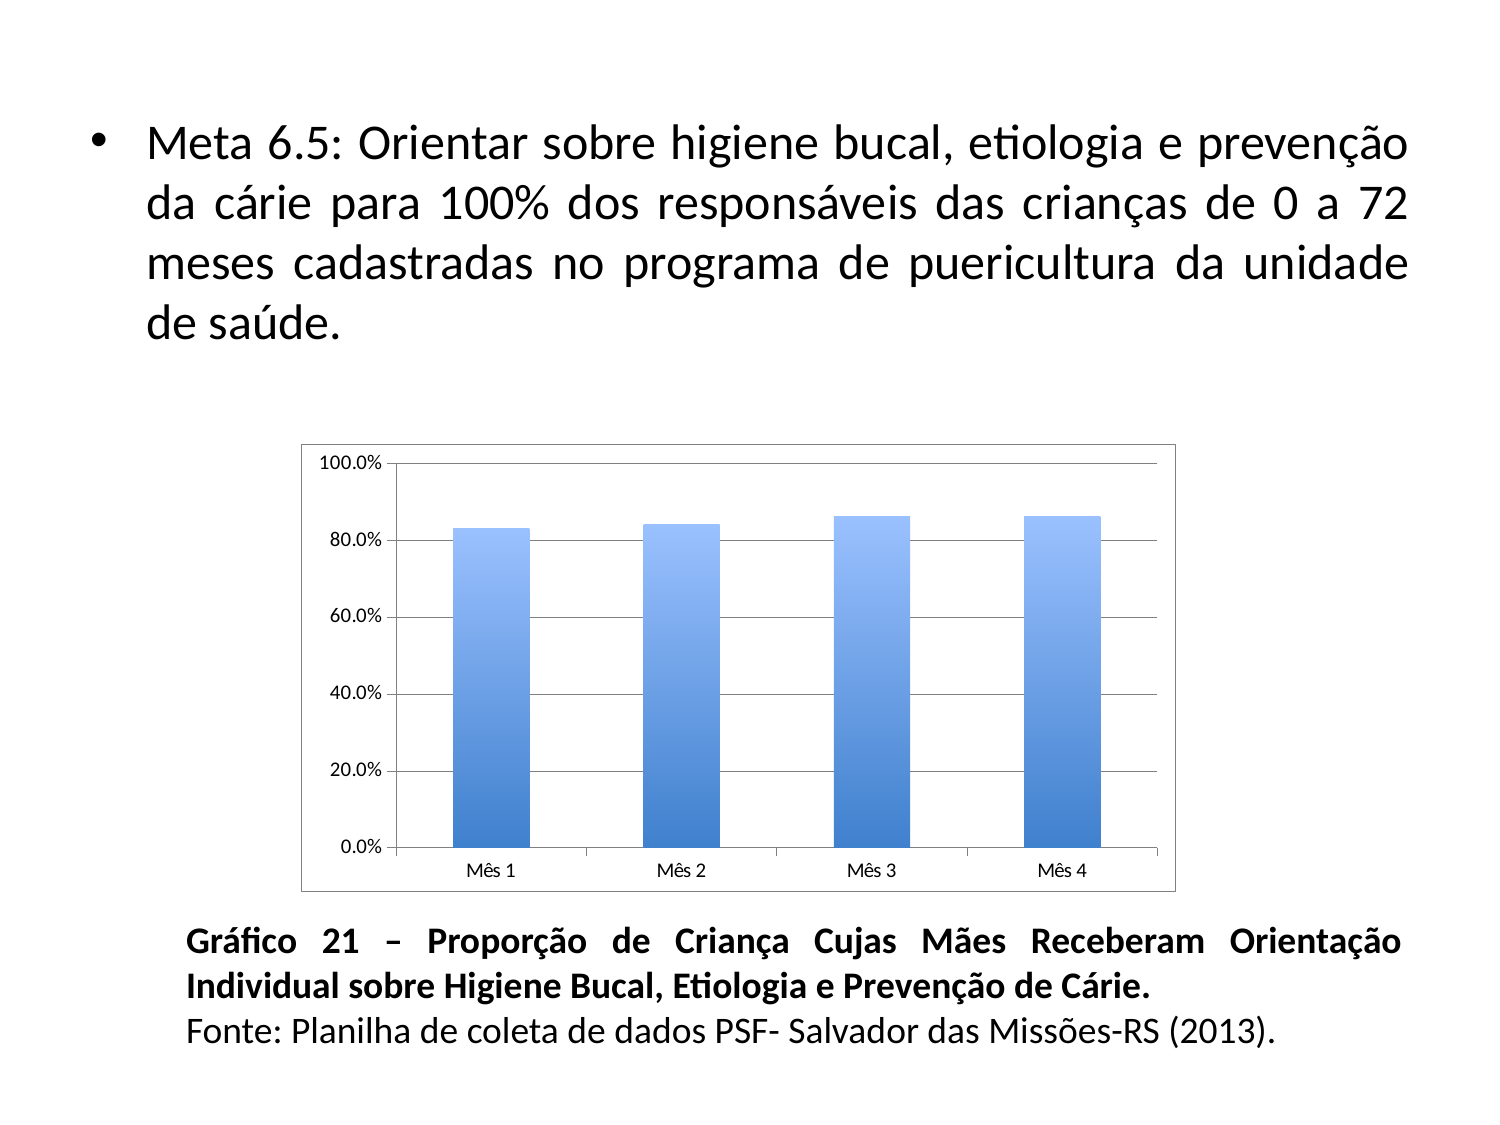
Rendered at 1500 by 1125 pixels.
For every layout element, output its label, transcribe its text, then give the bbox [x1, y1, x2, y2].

chart [300, 444, 1176, 893]
list Meta 6.5: Orientar sobre higiene bucal, etiologia e prevenção da cárie para 100% dos responsáveis das crianças de 0 a 72 meses cadastradas no programa de puericultura da unidade de saúde. [75, 101, 1425, 1005]
text_box Gráfico 21 – Proporção de Criança Cujas Mães Receberam Orientação Individual sobre Higiene Bucal, Etiologia e Prevenção de Cárie. Fonte: Planilha de coleta de dados PSF- Salvador das Missões-RS (2013). [171, 908, 1418, 1104]
